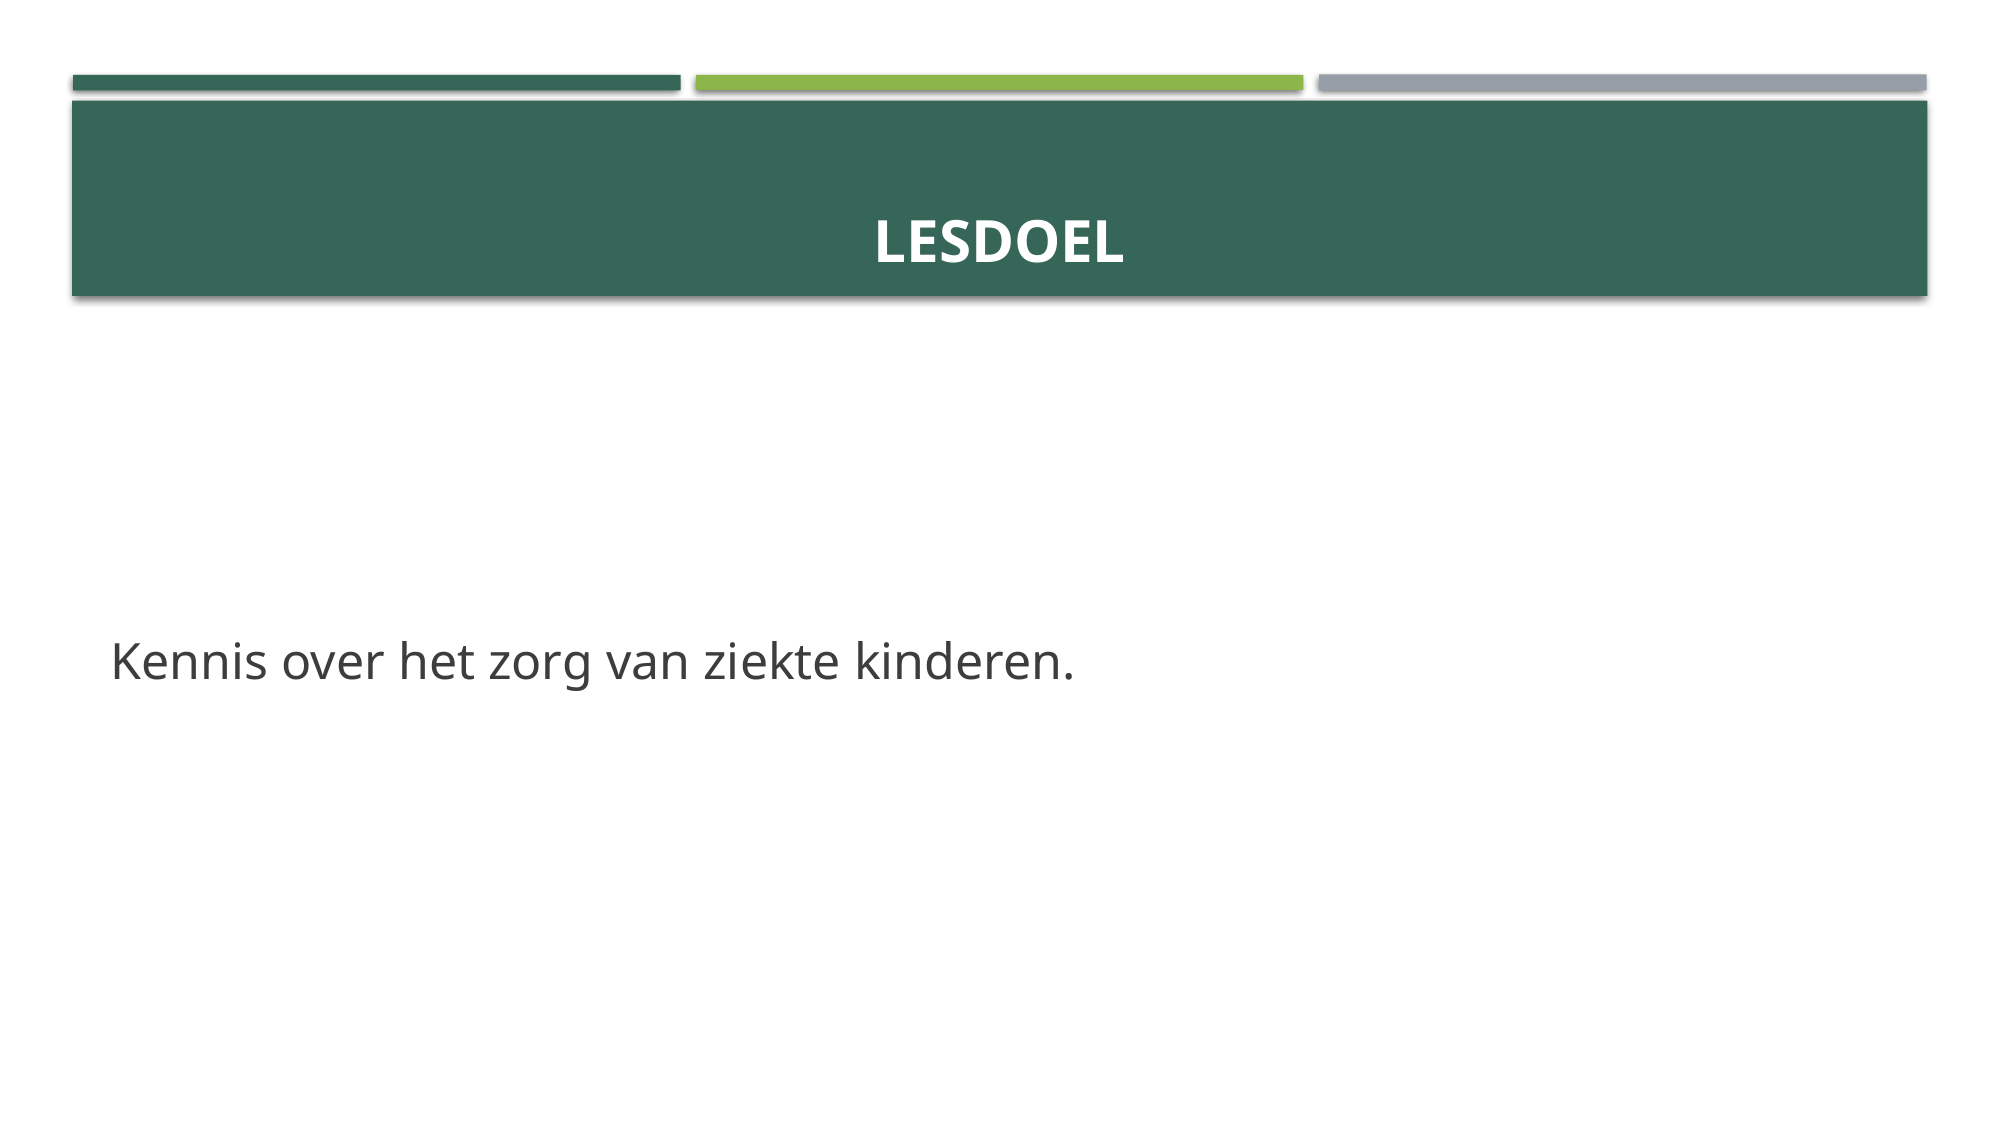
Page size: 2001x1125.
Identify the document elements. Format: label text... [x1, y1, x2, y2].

list Kennis over het zorg van ziekte kinderen. [95, 357, 1905, 962]
title Lesdoel [95, 115, 1905, 282]
